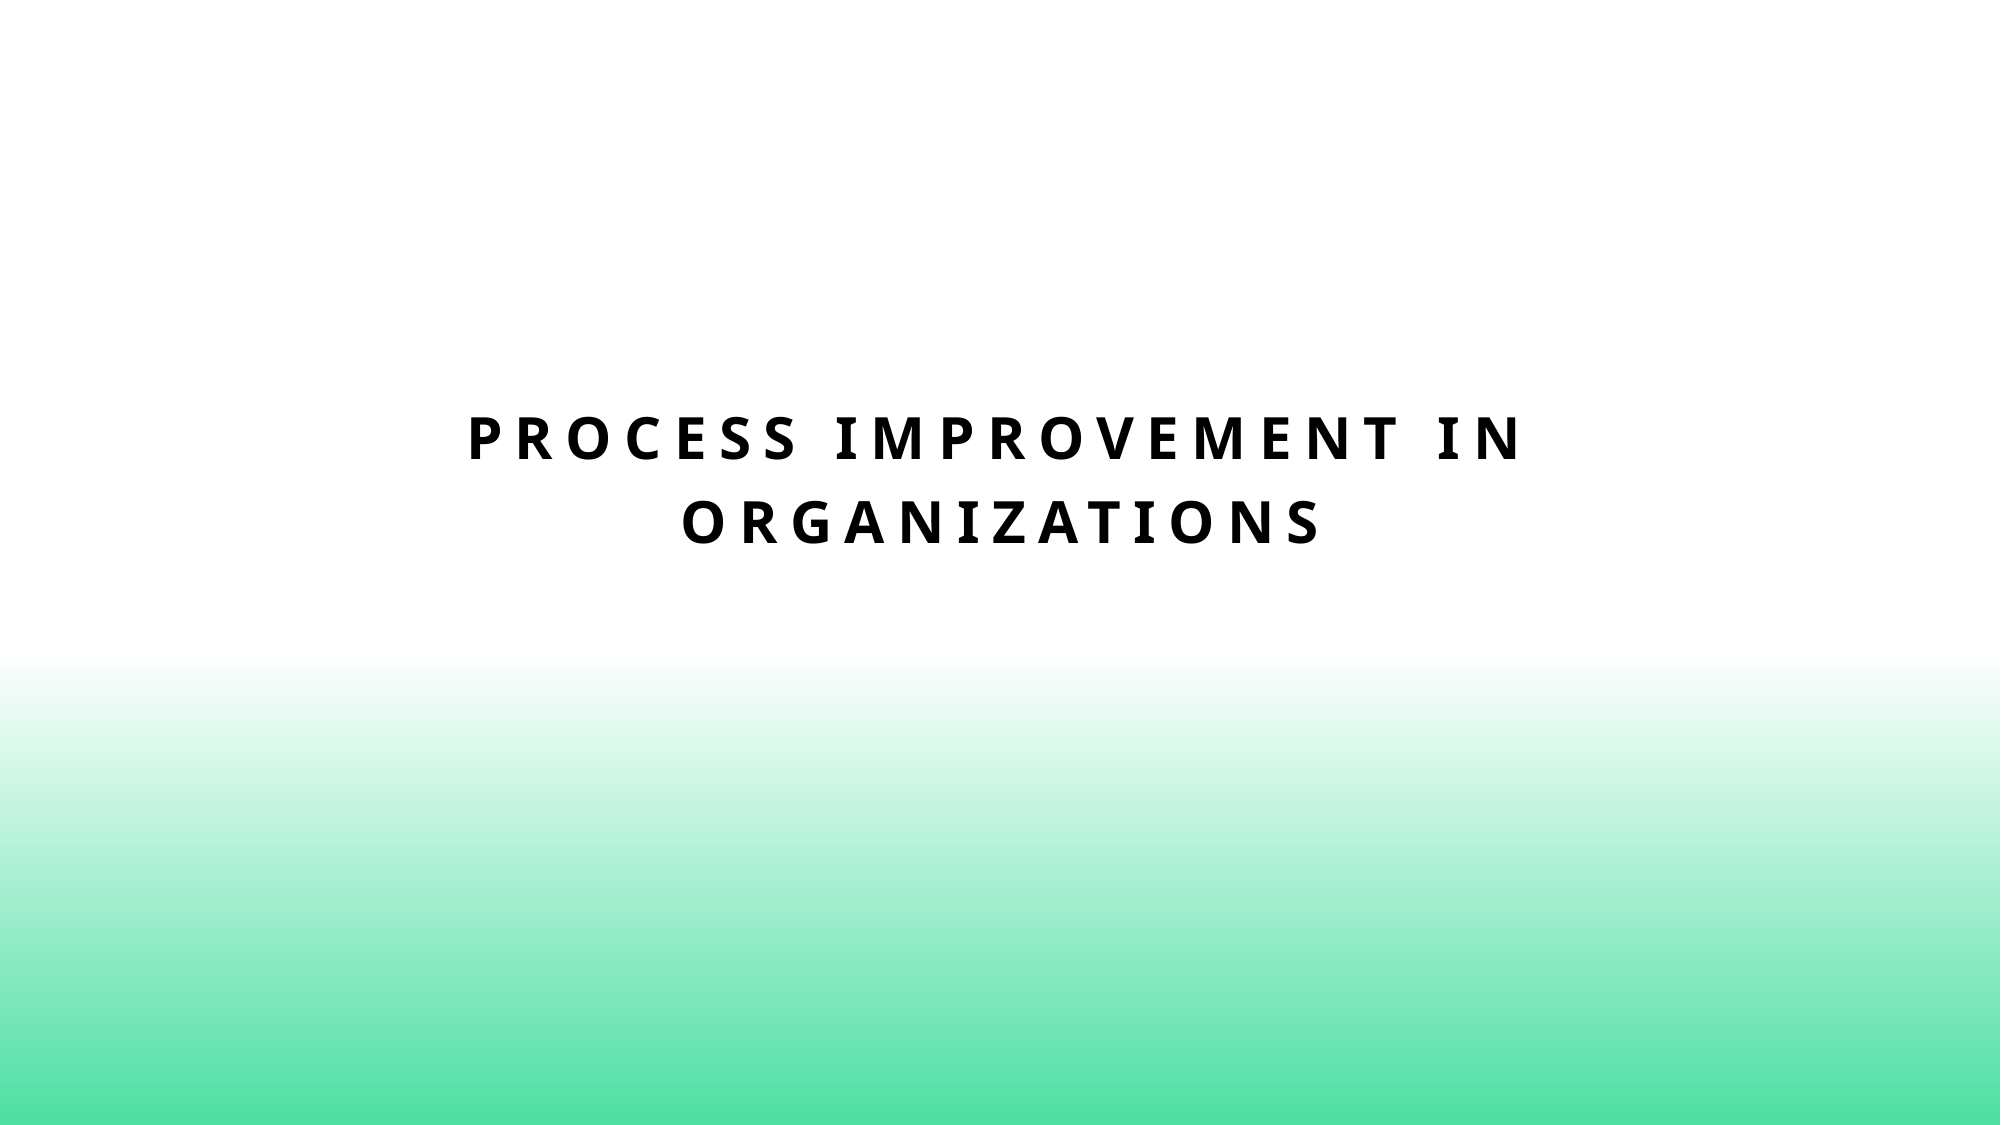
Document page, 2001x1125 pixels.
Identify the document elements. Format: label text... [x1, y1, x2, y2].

title Process improvement in organizations [156, 374, 1844, 563]
